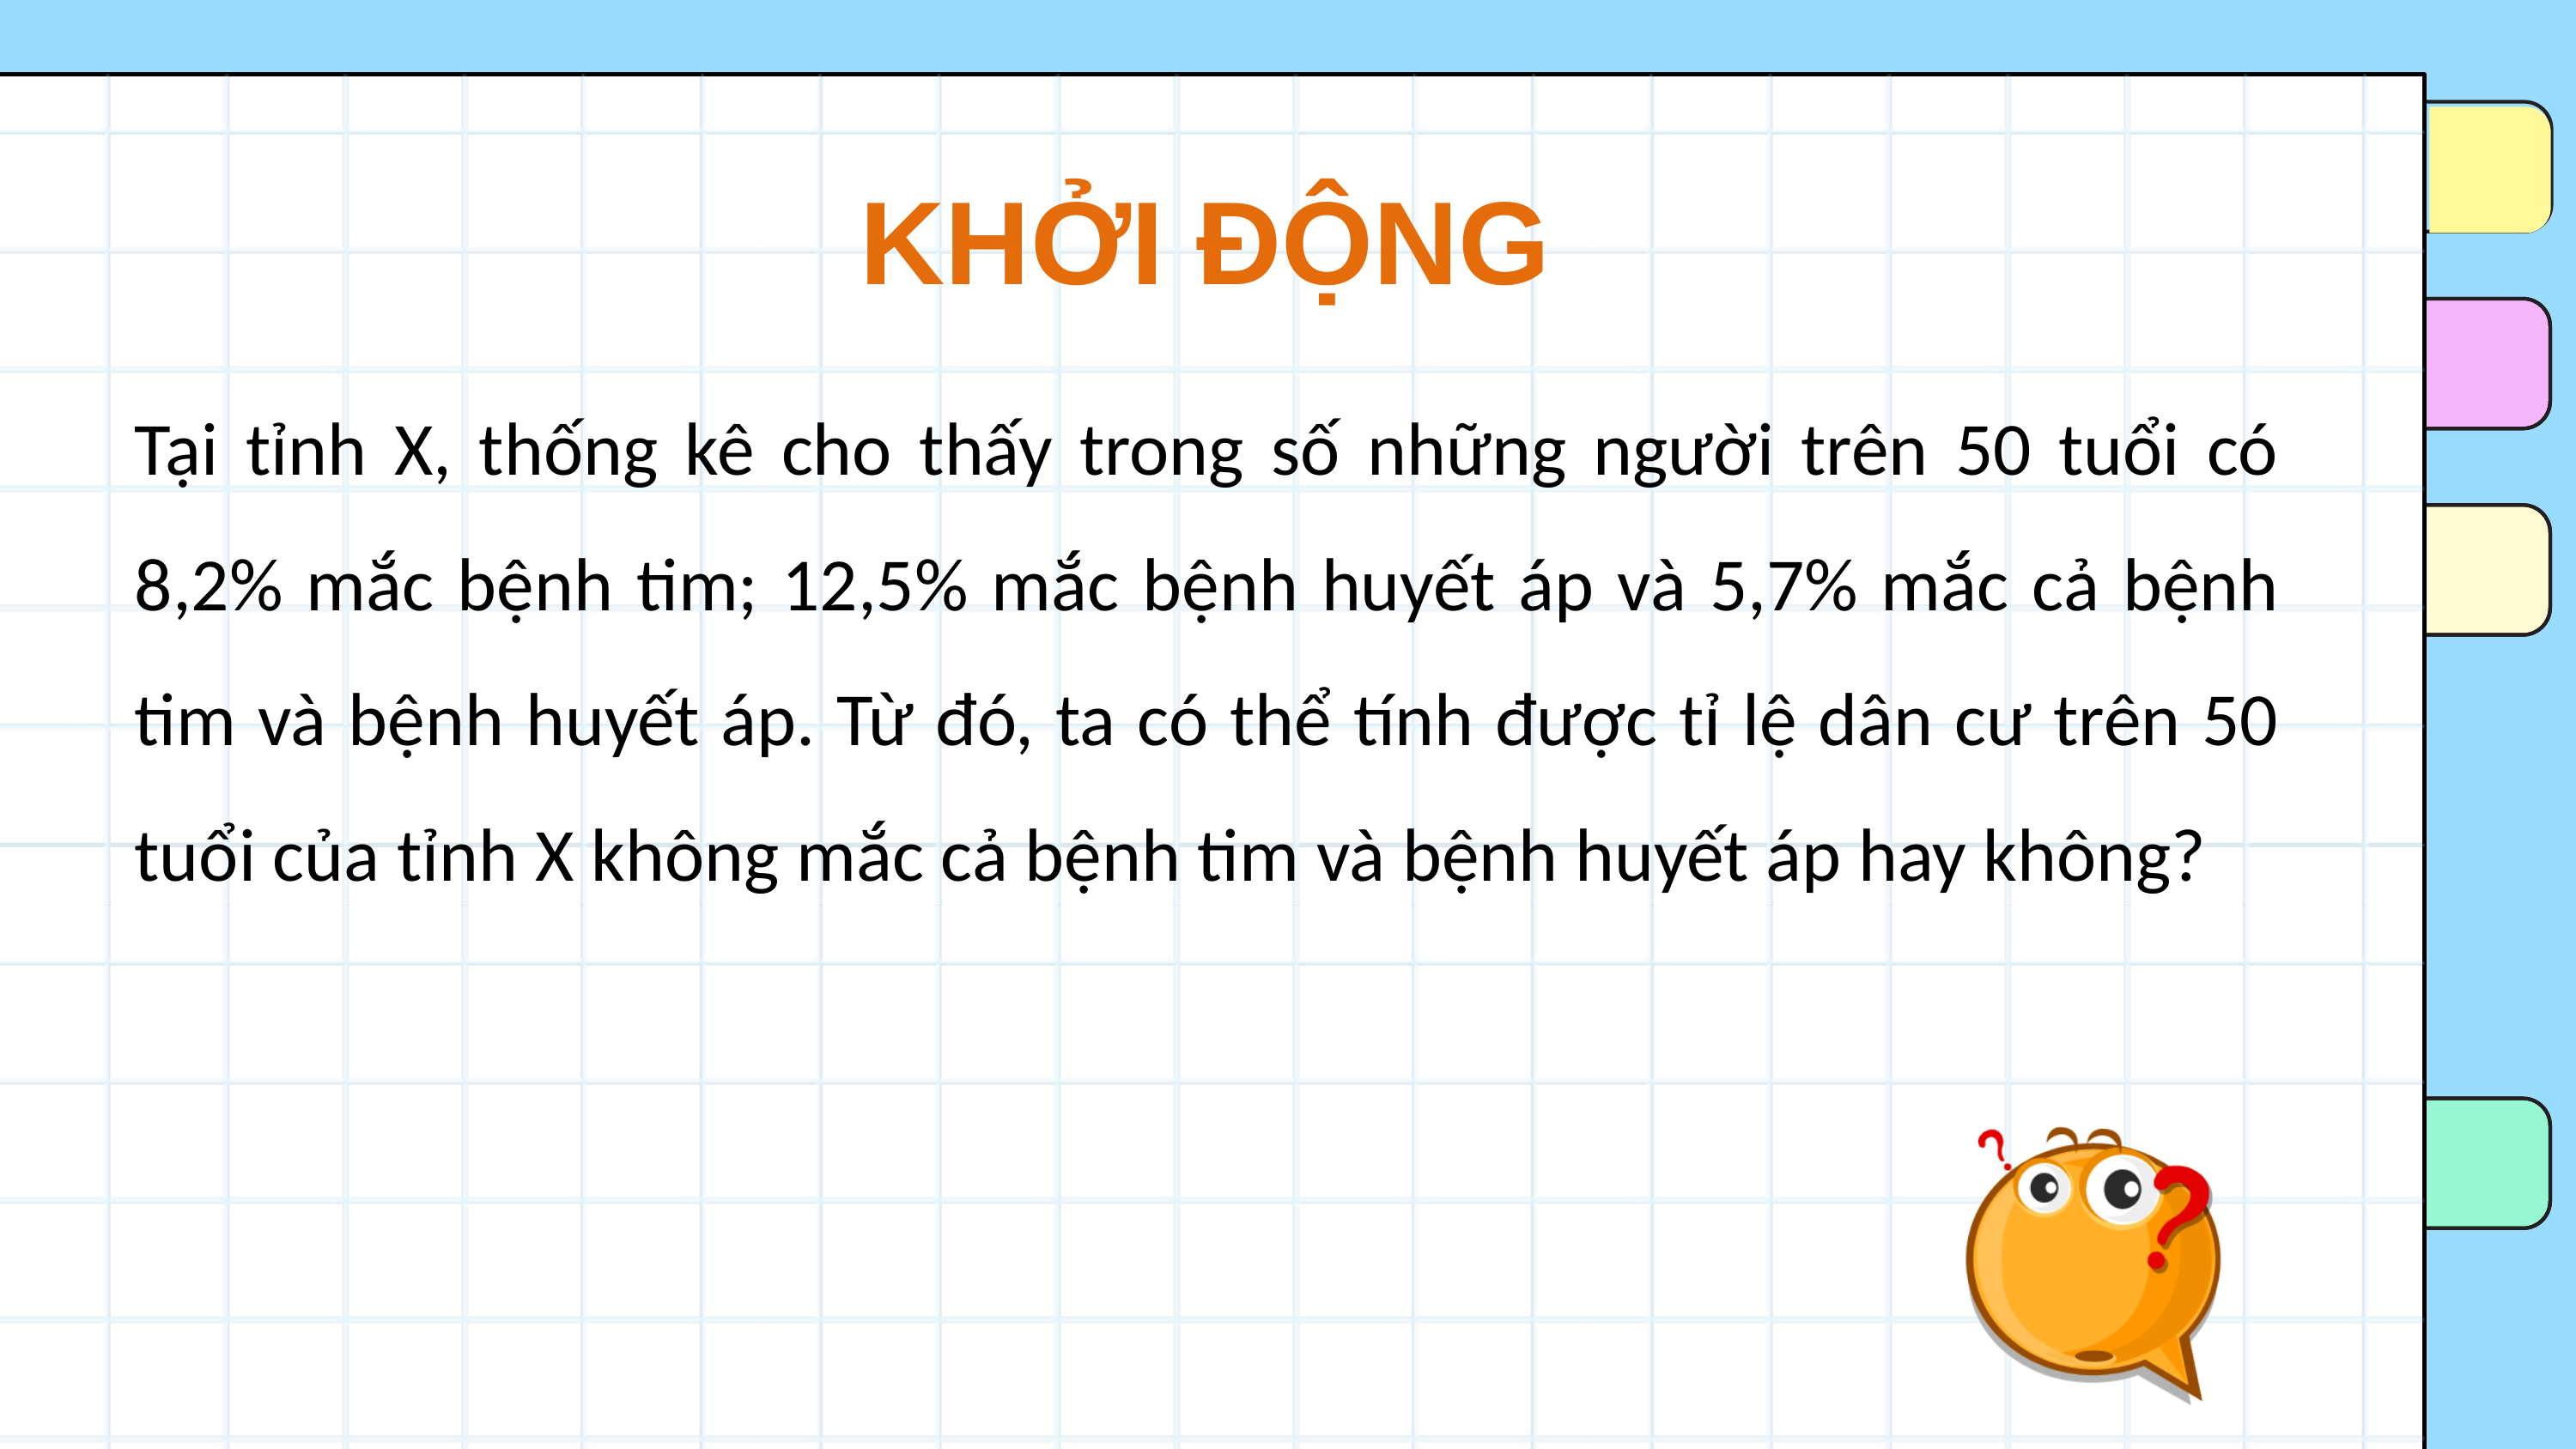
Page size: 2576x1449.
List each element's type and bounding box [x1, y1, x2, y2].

text_box [0, 74, 2425, 1449]
text_box [2432, 296, 2553, 431]
picture [1942, 1124, 2229, 1406]
text_box [2432, 502, 2553, 637]
text_box [2432, 100, 2554, 228]
text_box [1279, 708, 1297, 740]
text_box [2432, 106, 2551, 233]
text_box [2432, 1096, 2553, 1231]
